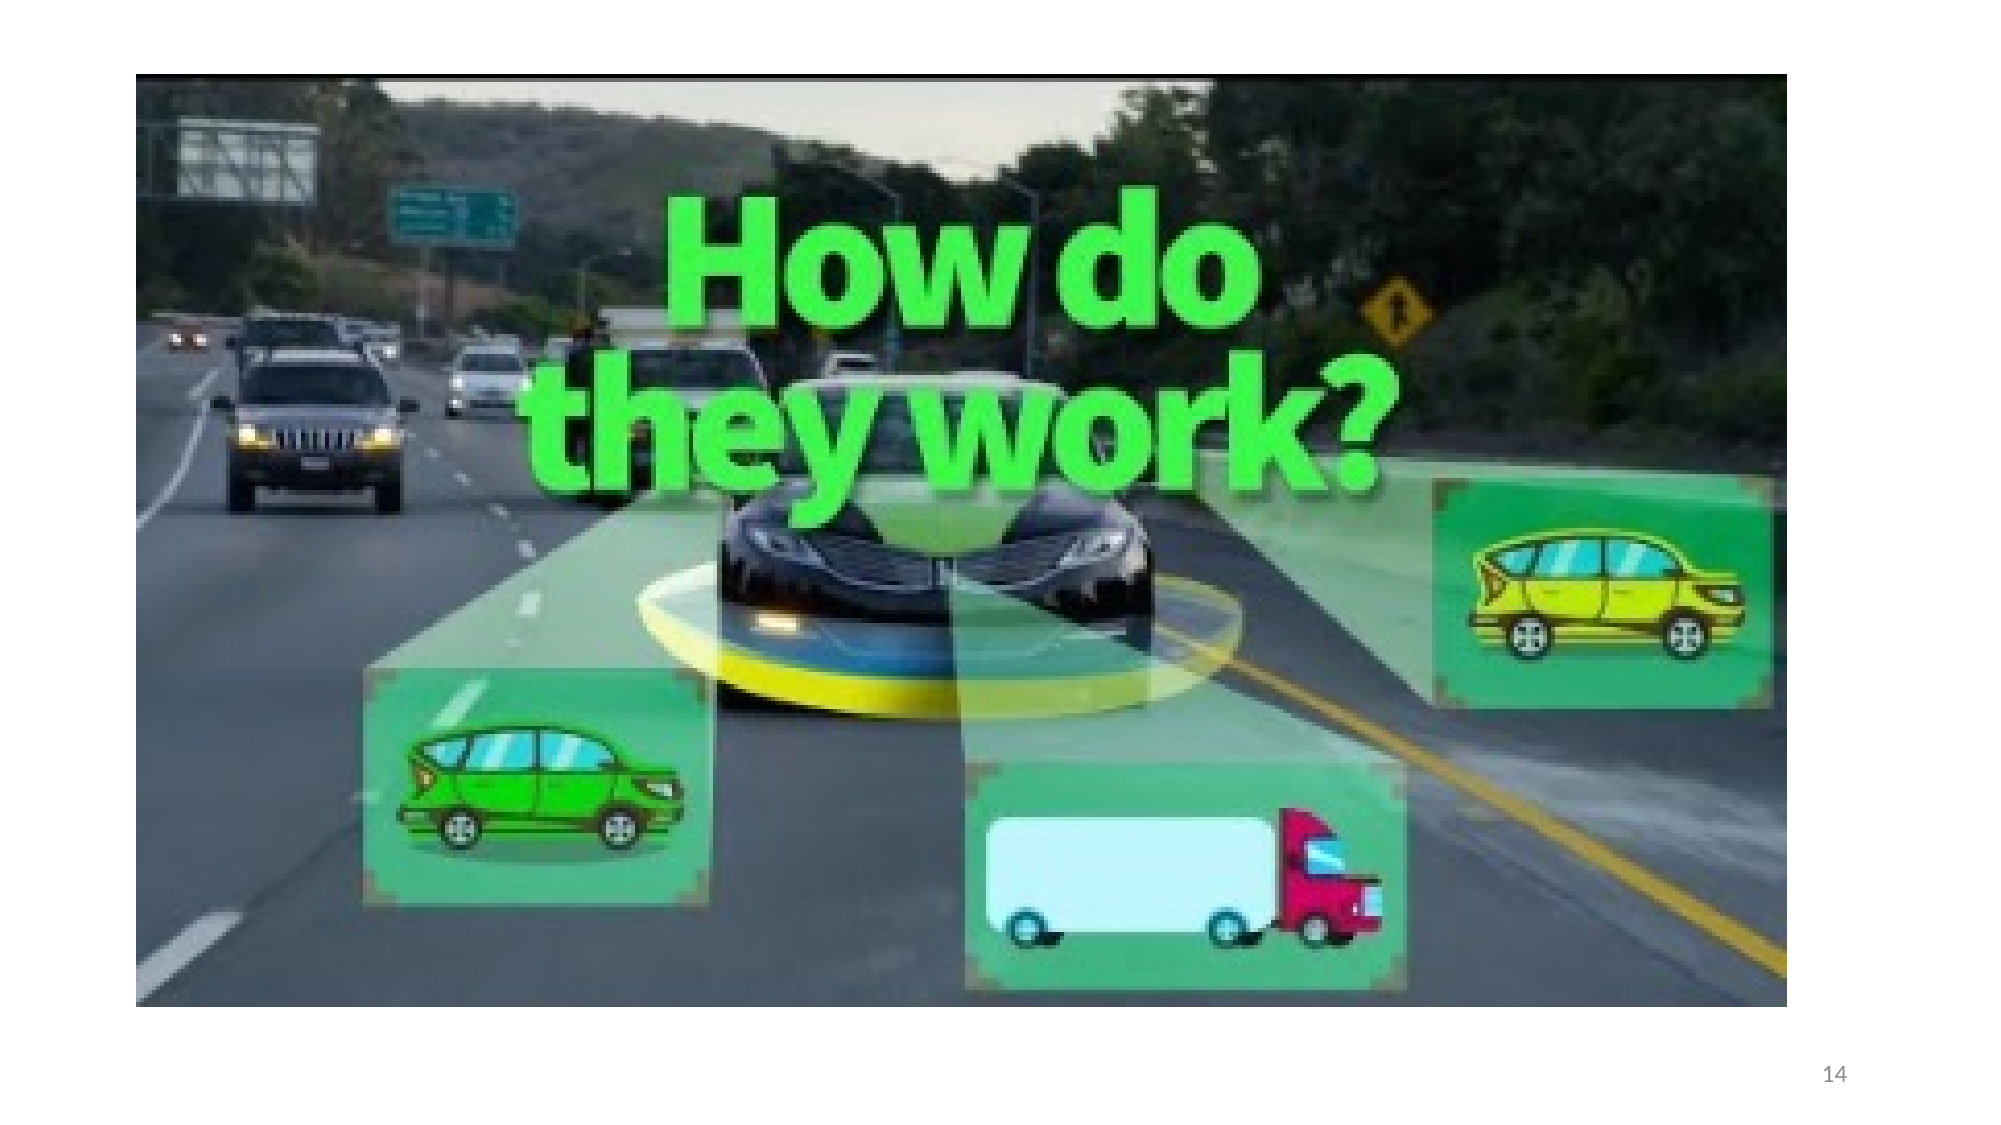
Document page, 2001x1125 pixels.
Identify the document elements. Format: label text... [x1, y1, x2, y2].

slide_number 14 [1412, 1042, 1863, 1103]
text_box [135, 74, 1788, 1008]
